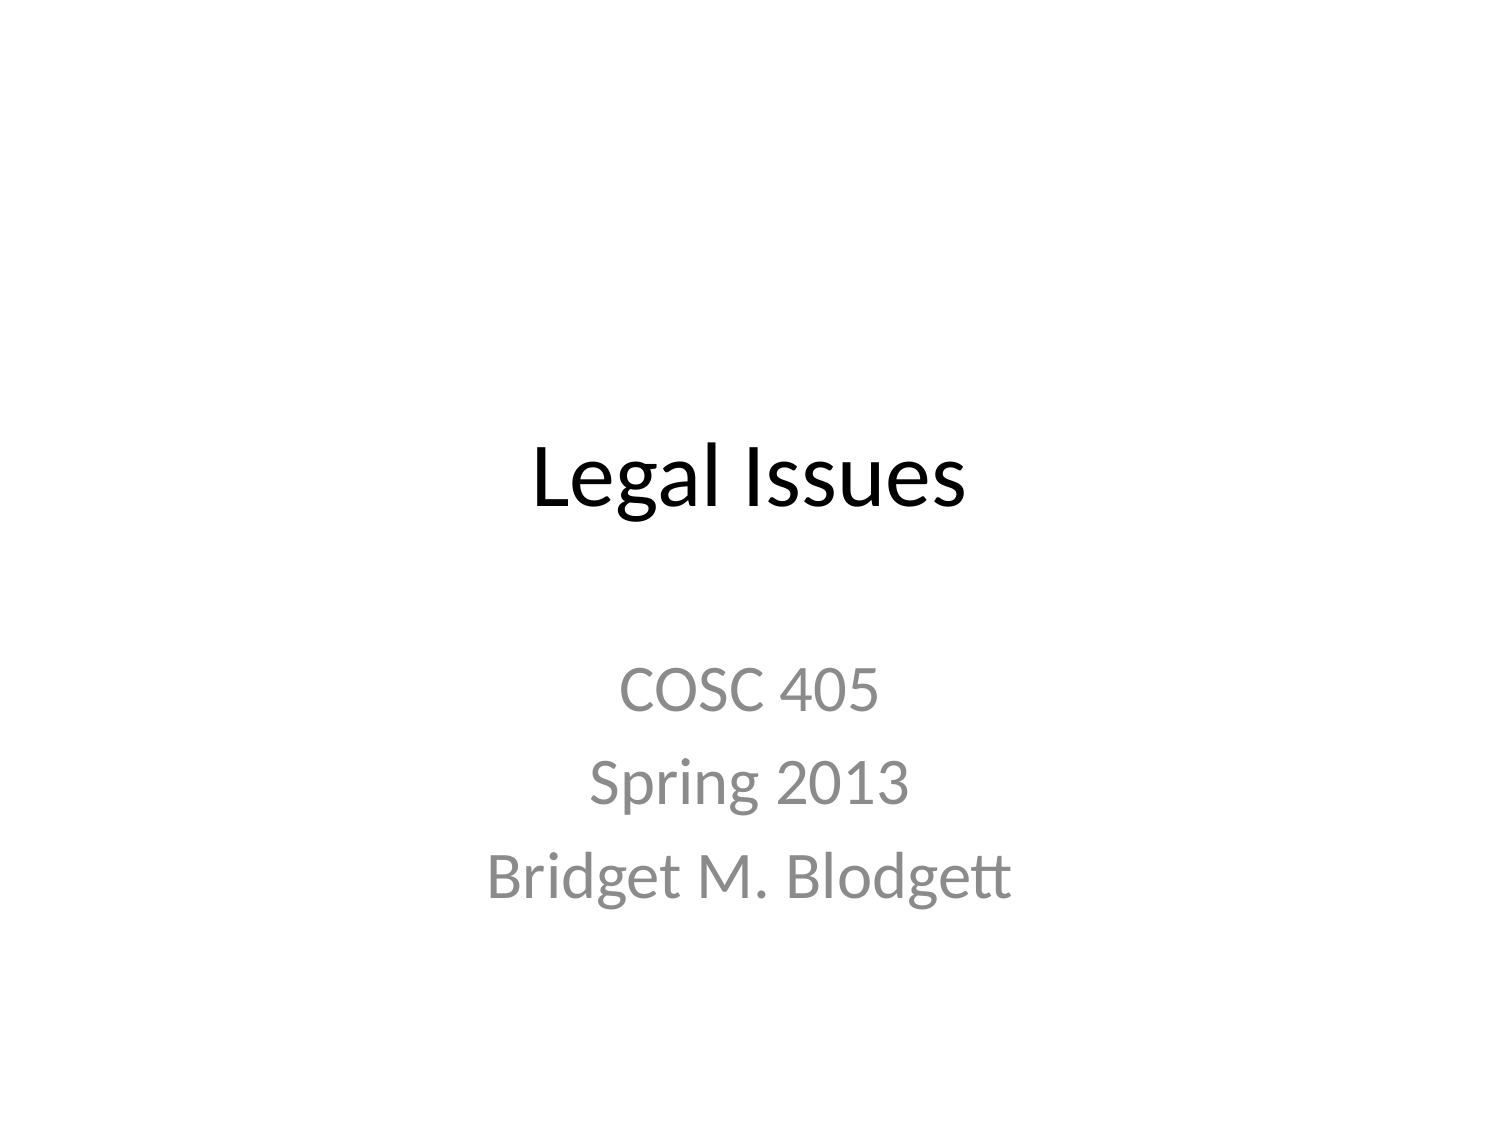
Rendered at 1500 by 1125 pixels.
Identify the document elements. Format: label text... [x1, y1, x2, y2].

title Legal Issues [112, 349, 1388, 591]
subtitle COSC 405 Spring 2013 Bridget M. Blodgett [225, 637, 1275, 925]
